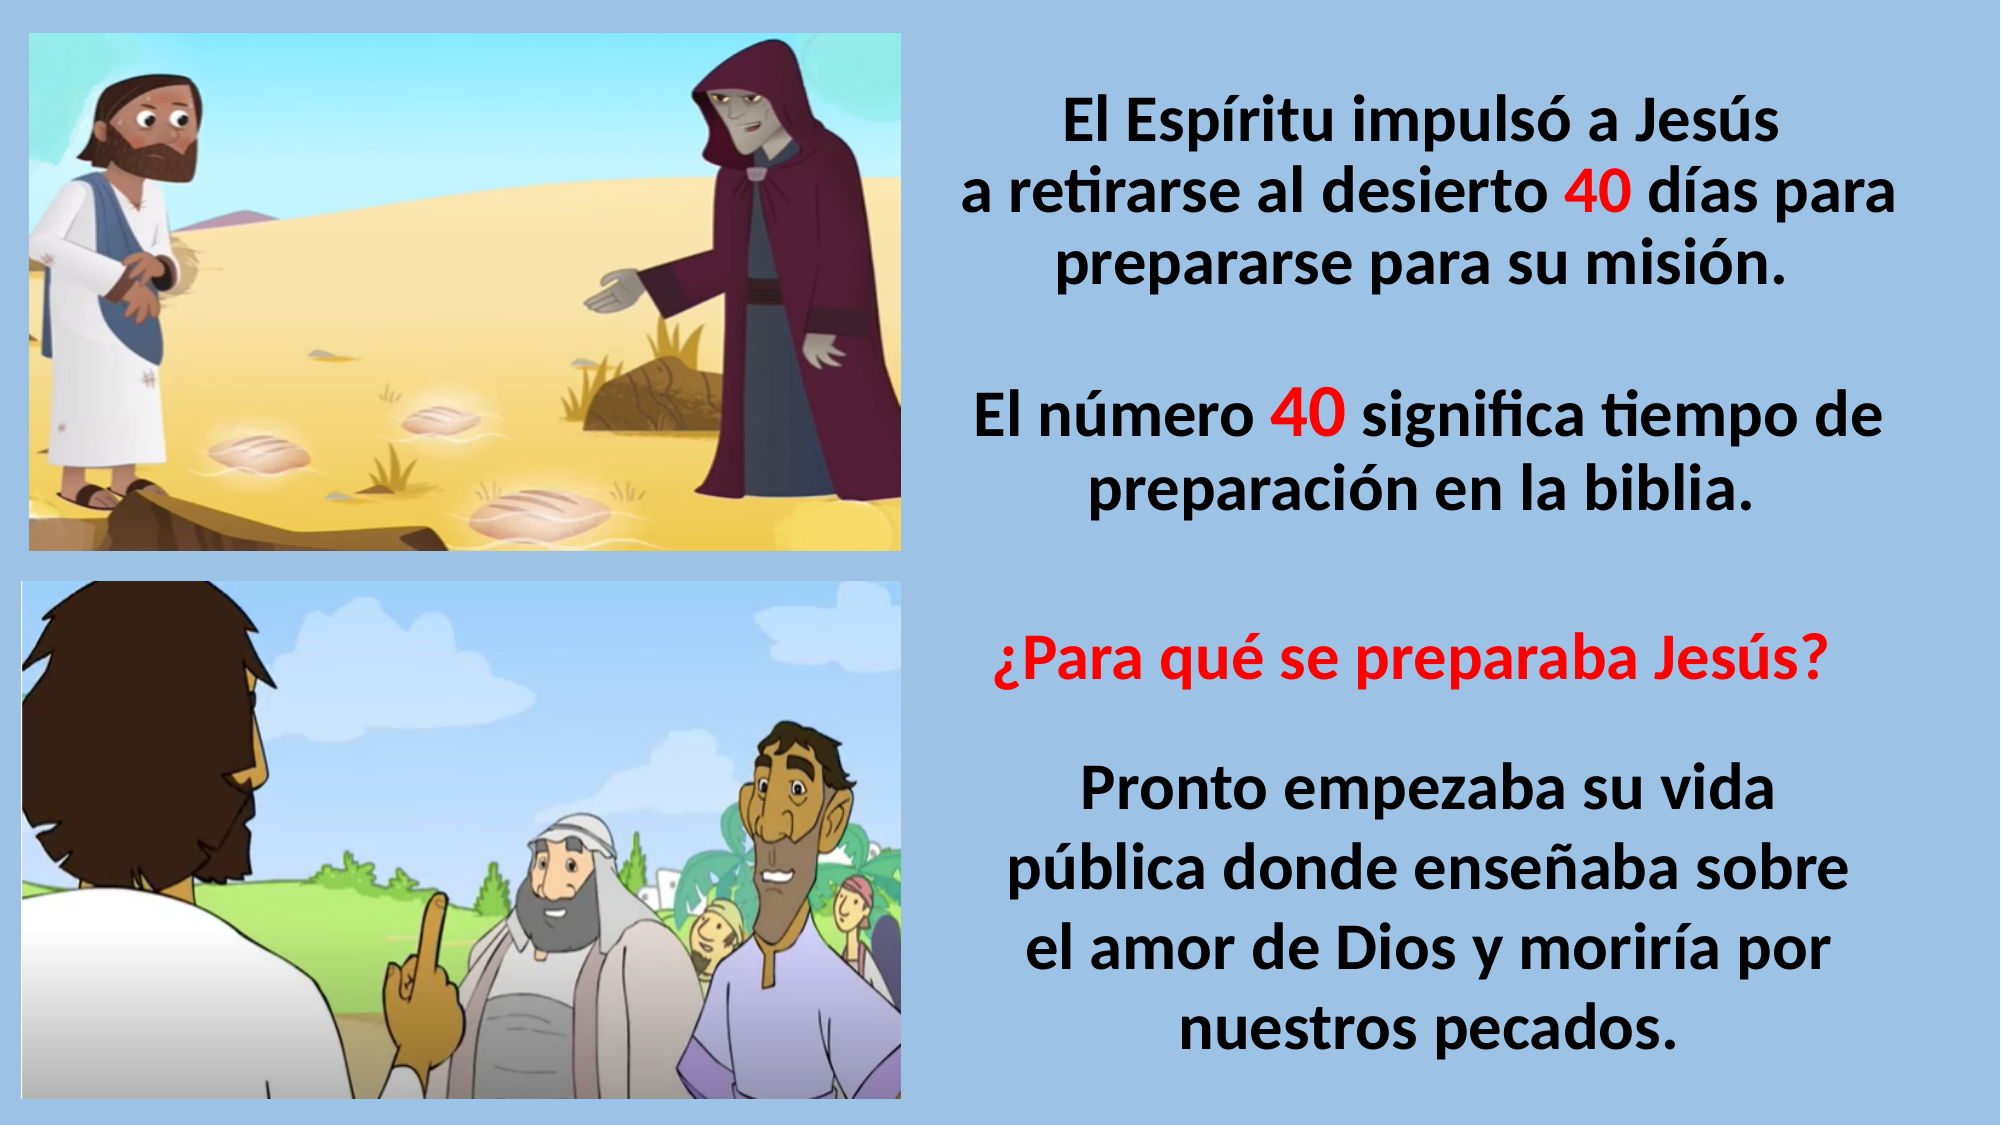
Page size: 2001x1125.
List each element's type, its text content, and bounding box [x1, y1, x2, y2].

picture [21, 580, 902, 1099]
title El Espíritu impulsó a Jesús a retirarse al desierto 40 días para prepararse para su misión. [906, 90, 1990, 292]
text_box Pronto empezaba su vida pública donde enseñaba sobre el amor de Dios y moriría por nuestros pecados. [978, 735, 1880, 1071]
picture [29, 33, 901, 551]
text_box El número 40 significa tiempo de preparación en la biblia. [906, 364, 2000, 532]
text_box ¿Para qué se preparaba Jesús? [976, 605, 1856, 701]
